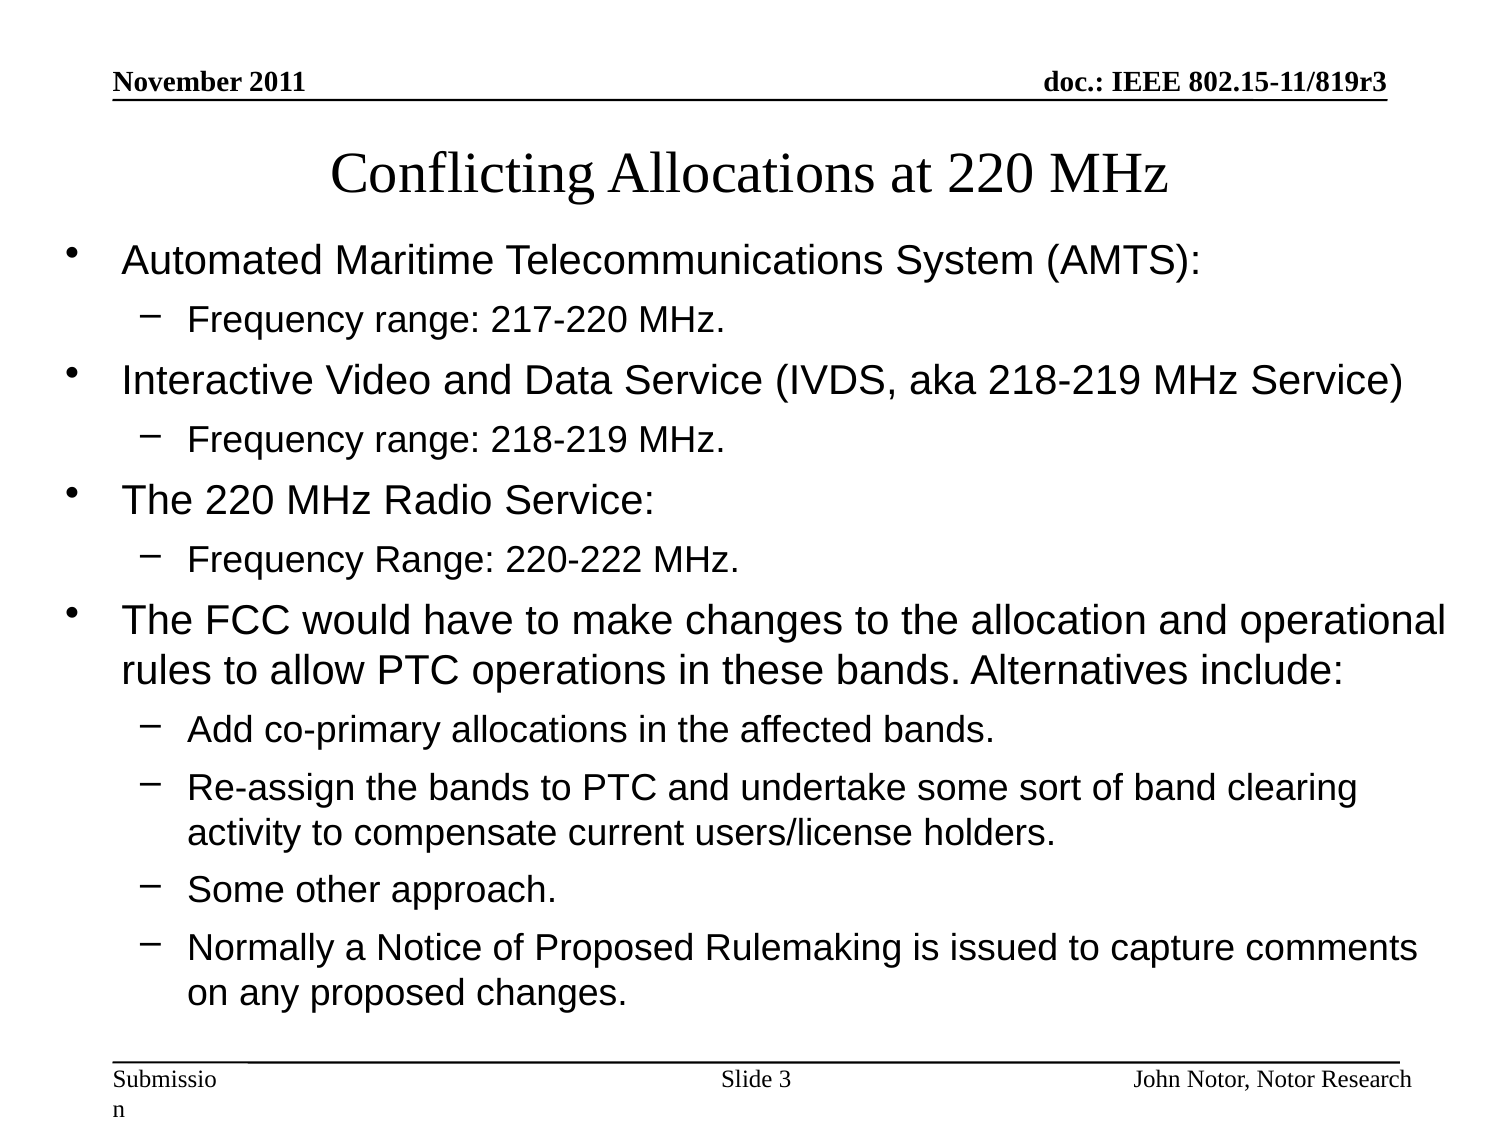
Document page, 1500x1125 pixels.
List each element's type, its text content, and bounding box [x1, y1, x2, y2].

slide_number Slide 3 [712, 1061, 800, 1093]
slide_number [112, 61, 376, 98]
list Automated Maritime Telecommunications System (AMTS): Frequency range: 217-220 MHz. Interactive Video and Data Service (IVDS, aka 218-219 MHz Service) Frequency range: 218-219 MHz. The 220 MHz Radio Service: Frequency Range: 220-222 MHz. The FCC would have to make changes to the allocation and operational rules to allow PTC operations in these bands. Alternatives include: Add co-primary allocations in the affected bands. Re-assign the bands to PTC and undertake some sort of band clearing activity to compensate current users/license holders. Some other approach. Normally a Notice of Proposed Rulemaking is issued to capture comments on any proposed changes. [49, 224, 1463, 1051]
footer John Notor, Notor Research [899, 1061, 1413, 1093]
title Conflicting Allocations at 220 MHz [112, 112, 1388, 224]
